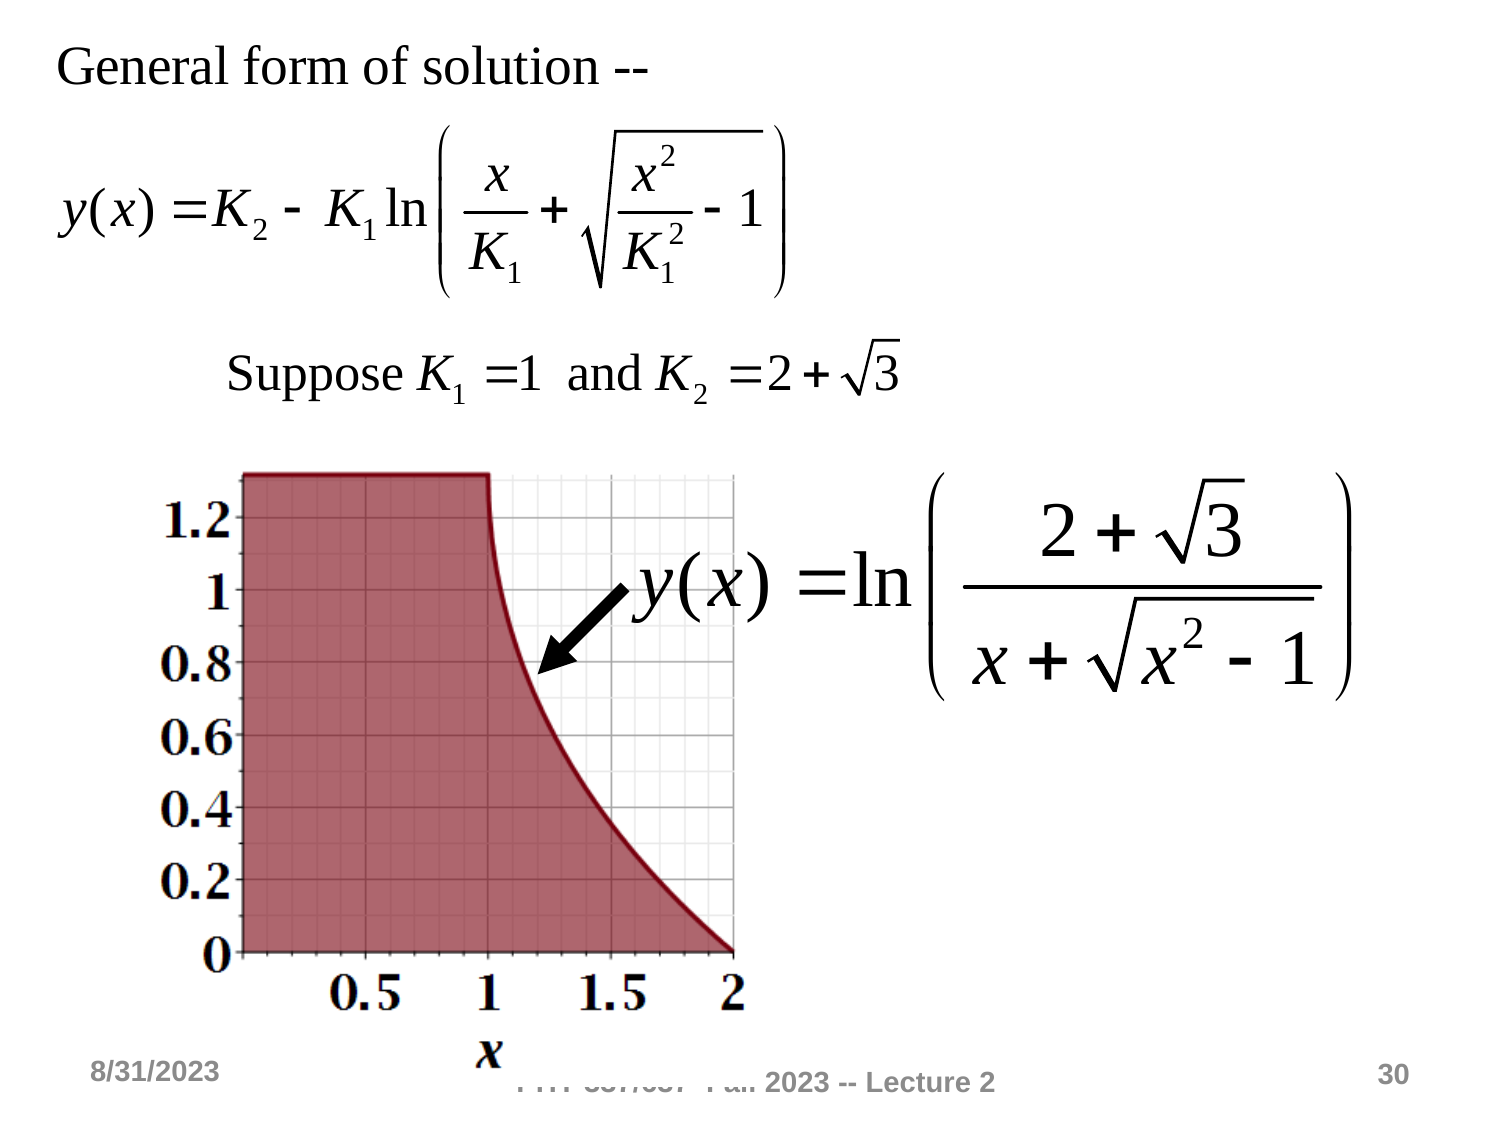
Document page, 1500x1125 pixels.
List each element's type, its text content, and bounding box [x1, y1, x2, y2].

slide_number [75, 1040, 425, 1101]
picture [132, 460, 758, 1087]
footer PHY 337/637 Fall 2023 -- Lecture 2 [487, 1062, 1025, 1100]
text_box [622, 461, 1370, 713]
slide_number 30 [1074, 1042, 1425, 1103]
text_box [220, 329, 943, 418]
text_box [537, 586, 626, 675]
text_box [51, 38, 799, 307]
